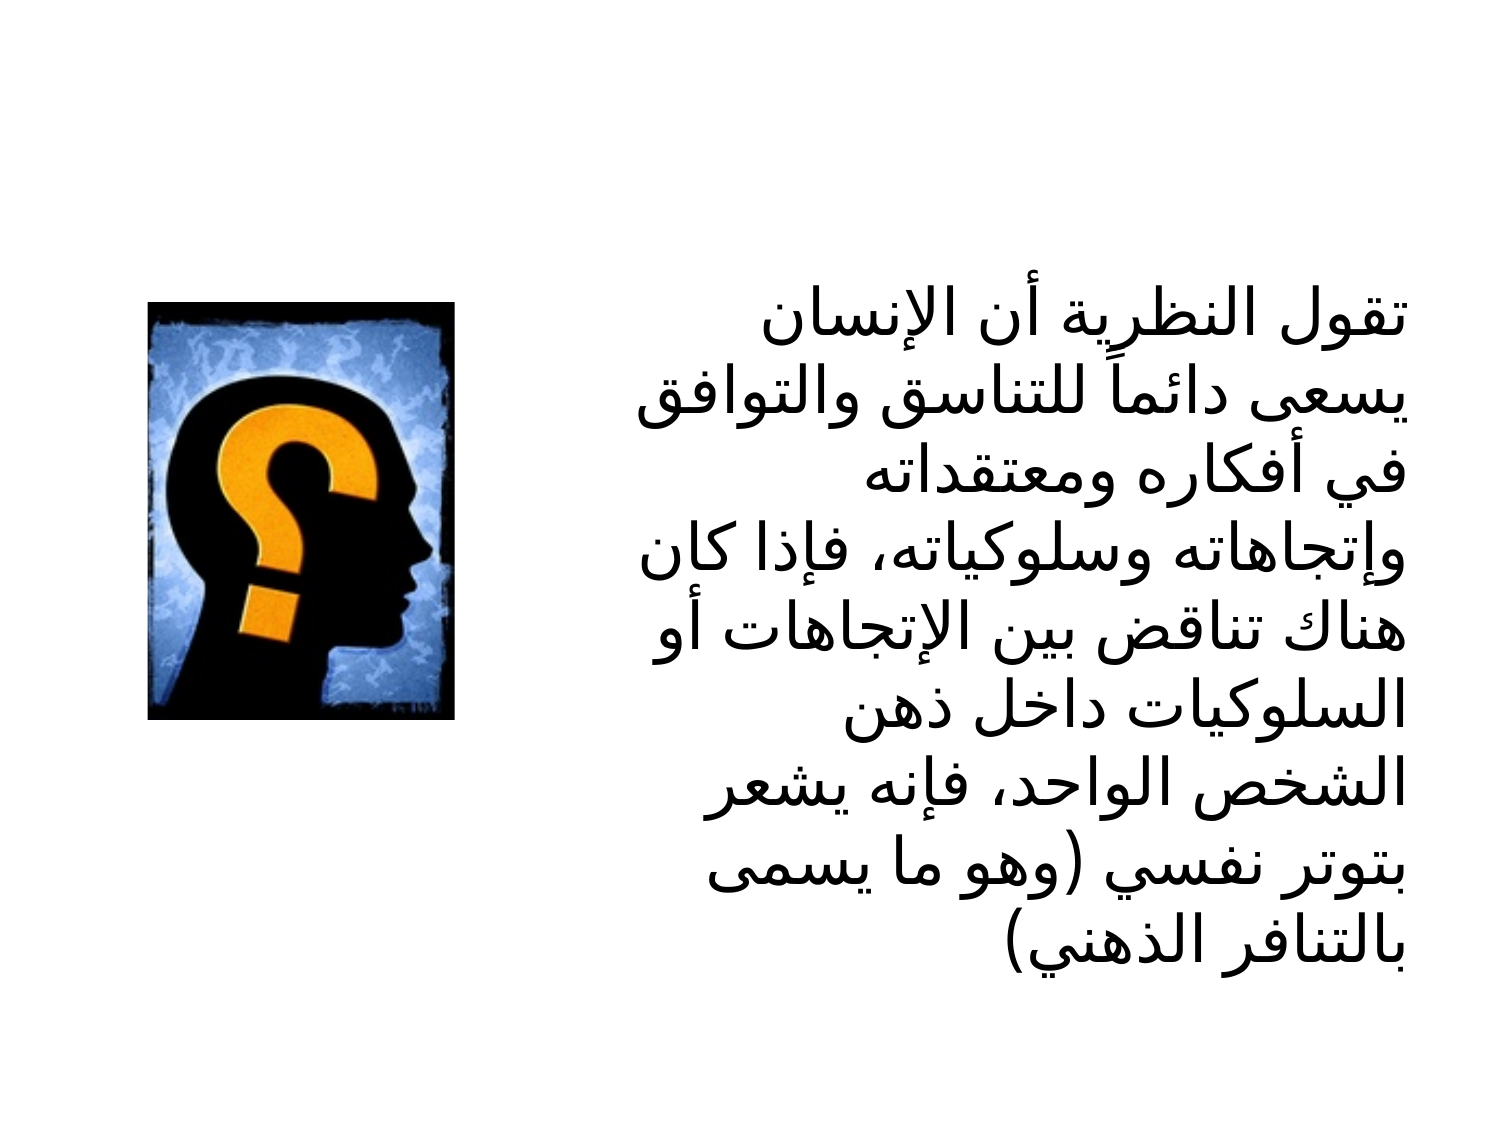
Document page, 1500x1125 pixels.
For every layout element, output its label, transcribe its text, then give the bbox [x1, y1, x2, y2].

picture [147, 302, 455, 720]
list تقول النظرية أن الإنسان يسعى دائماً للتناسق والتوافق في أفكاره ومعتقداته وإتجاهاته وسلوكياته، فإذا كان هناك تناقض بين الإتجاهات أو السلوكيات داخل ذهن الشخص الواحد، فإنه يشعر بتوتر نفسي (وهو ما يسمى بالتنافر الذهني) [620, 262, 1425, 1005]
